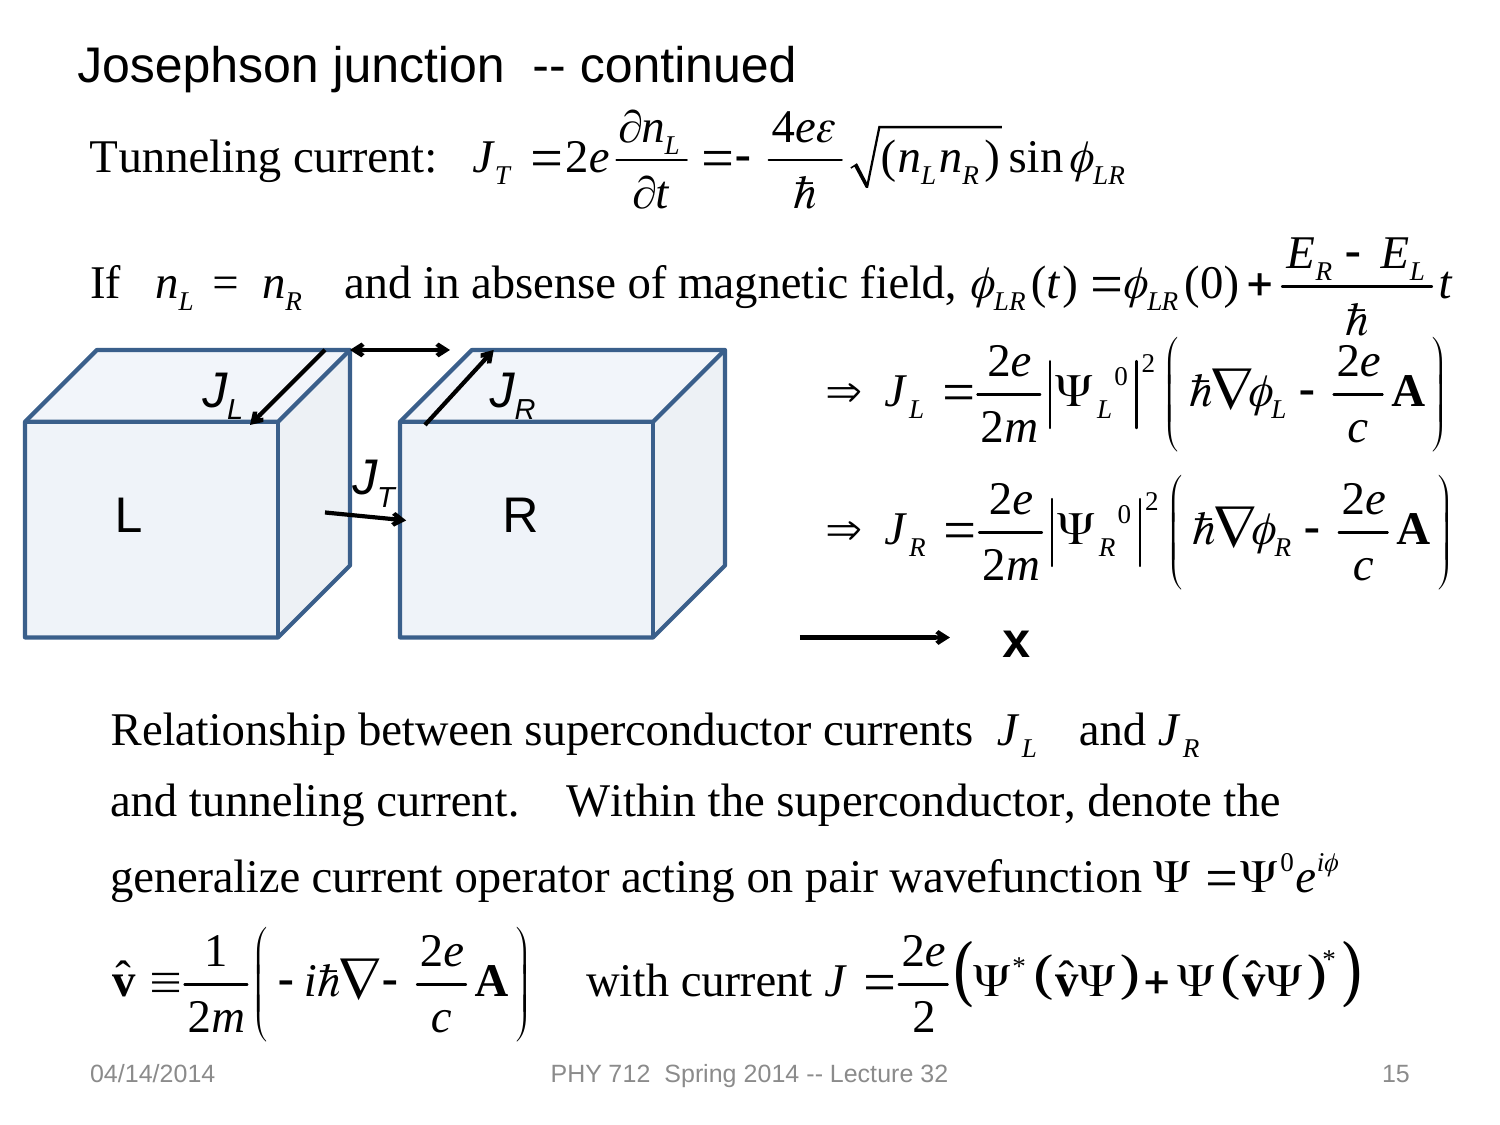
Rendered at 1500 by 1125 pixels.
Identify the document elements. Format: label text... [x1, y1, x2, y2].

text_box R [487, 474, 575, 550]
text_box JL [187, 354, 248, 433]
text_box [22, 354, 353, 640]
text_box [82, 95, 1463, 346]
text_box L [99, 474, 188, 550]
text_box JR [495, 354, 613, 433]
slide_number 15 [1074, 1042, 1425, 1103]
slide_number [75, 1042, 425, 1103]
text_box JT [337, 437, 475, 521]
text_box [424, 349, 494, 426]
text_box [249, 349, 326, 426]
footer PHY 712 Spring 2014 -- Lecture 32 [512, 1060, 988, 1103]
text_box x [987, 609, 1050, 675]
text_box [397, 354, 728, 640]
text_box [103, 699, 1367, 1052]
text_box Josephson junction -- continued [62, 24, 1375, 100]
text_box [819, 326, 1463, 601]
